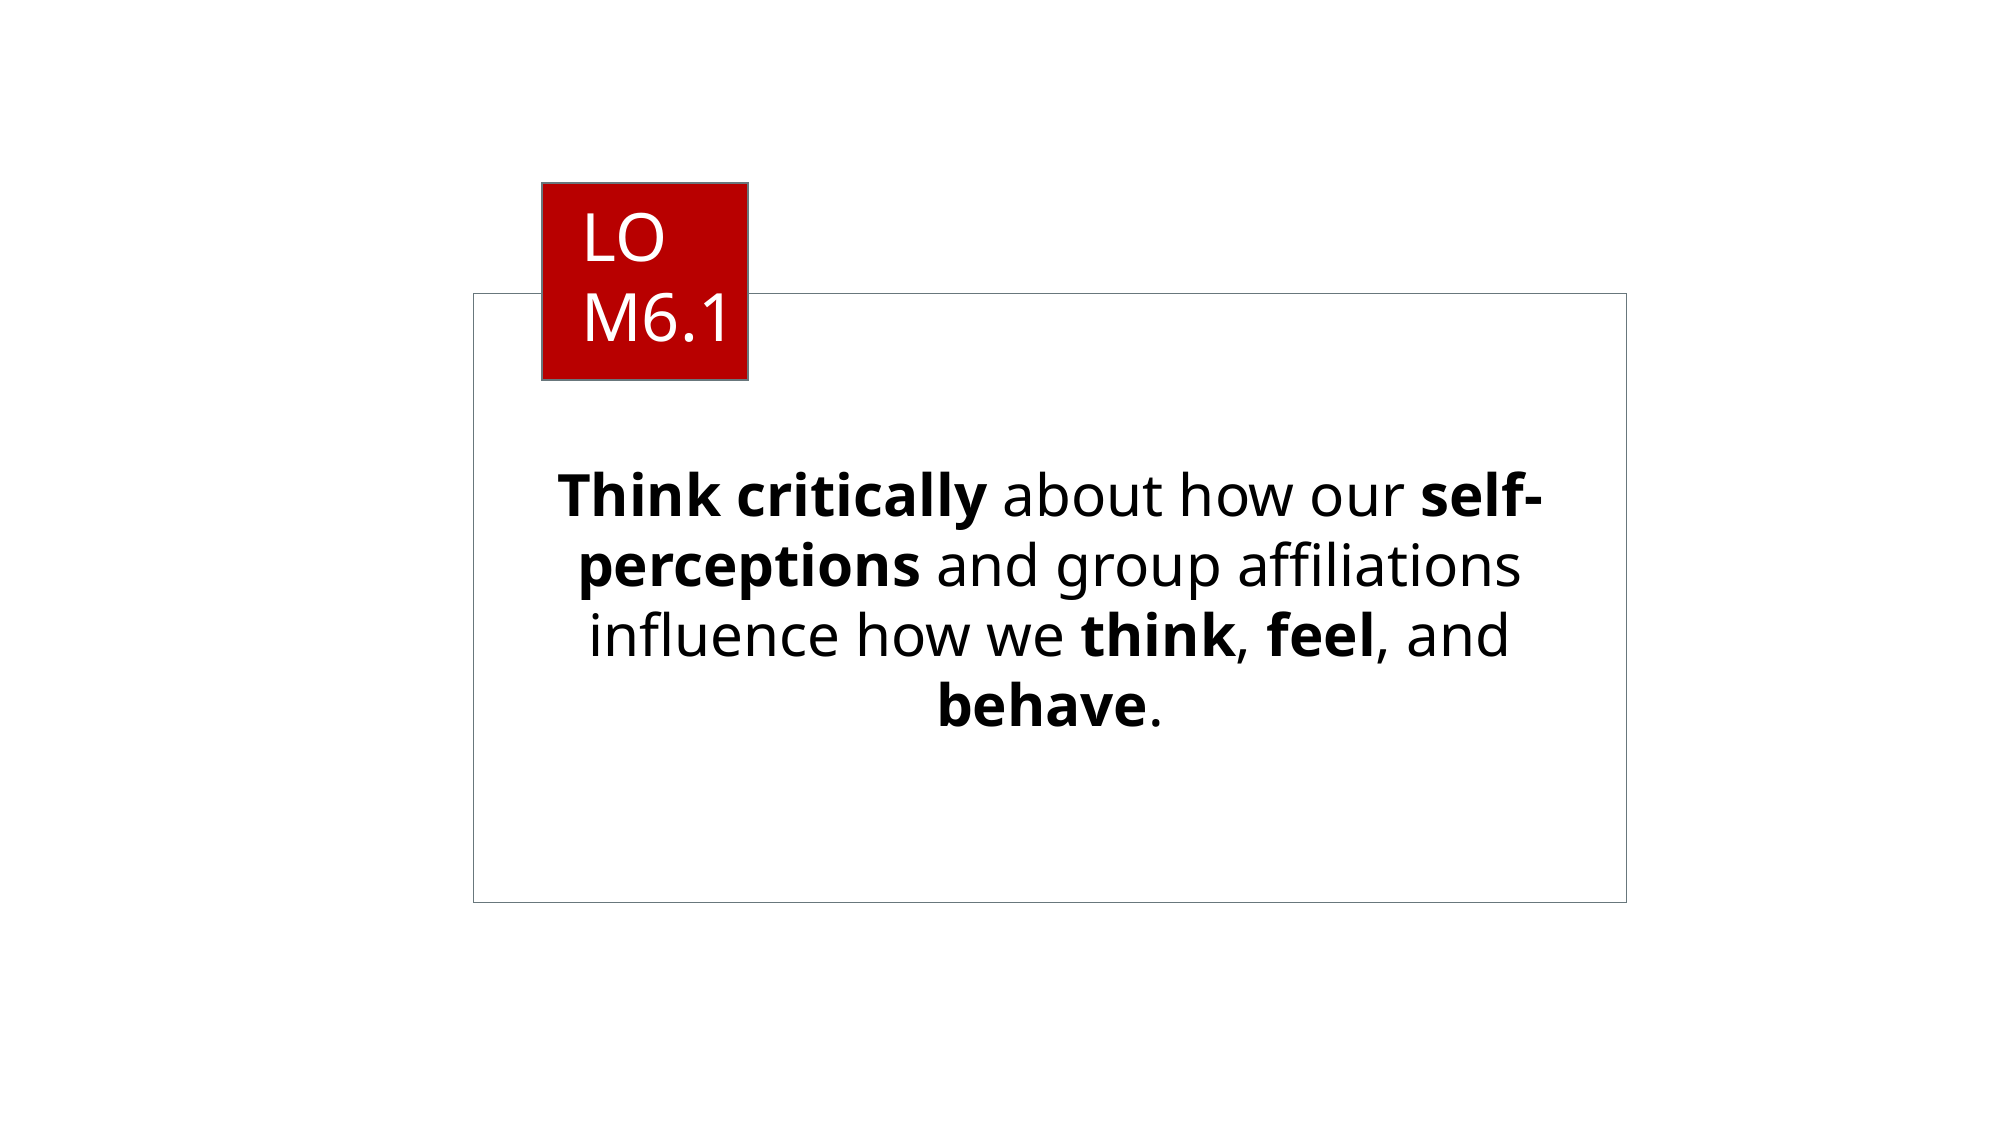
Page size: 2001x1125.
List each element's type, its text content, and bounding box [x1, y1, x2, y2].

title Think critically about how our self-perceptions and group affiliations influence how we think, feel, and behave. [473, 293, 1627, 903]
text_box [541, 182, 749, 381]
text_box LO M6.1 [566, 187, 791, 363]
